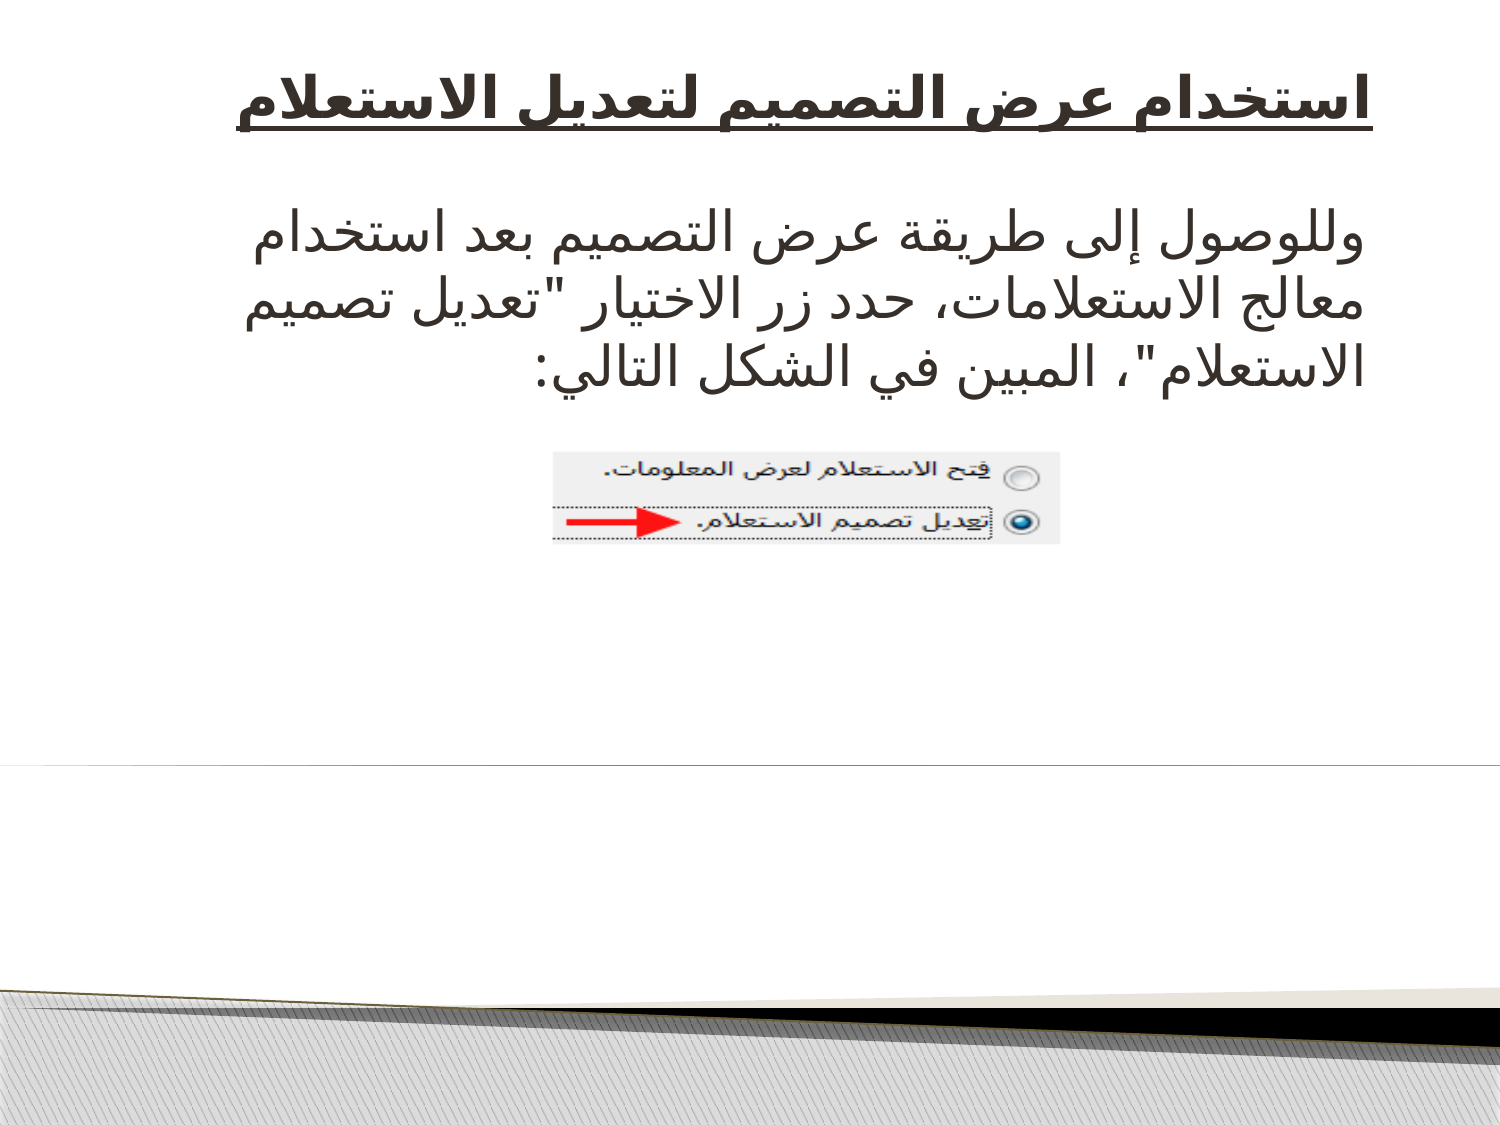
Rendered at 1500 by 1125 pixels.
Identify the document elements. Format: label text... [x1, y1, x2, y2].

subtitle وللوصول إلى طريقة عرض التصميم بعد استخدام معالج الاستعلامات، حدد زر الاختيار "تعديل تصميم الاستعلام"، المبين في الشكل التالي: [162, 187, 1375, 1000]
picture [5, 1008, 1500, 1066]
picture [549, 449, 1063, 547]
title استخدام عرض التصميم لتعديل الاستعلام [112, 37, 1388, 138]
